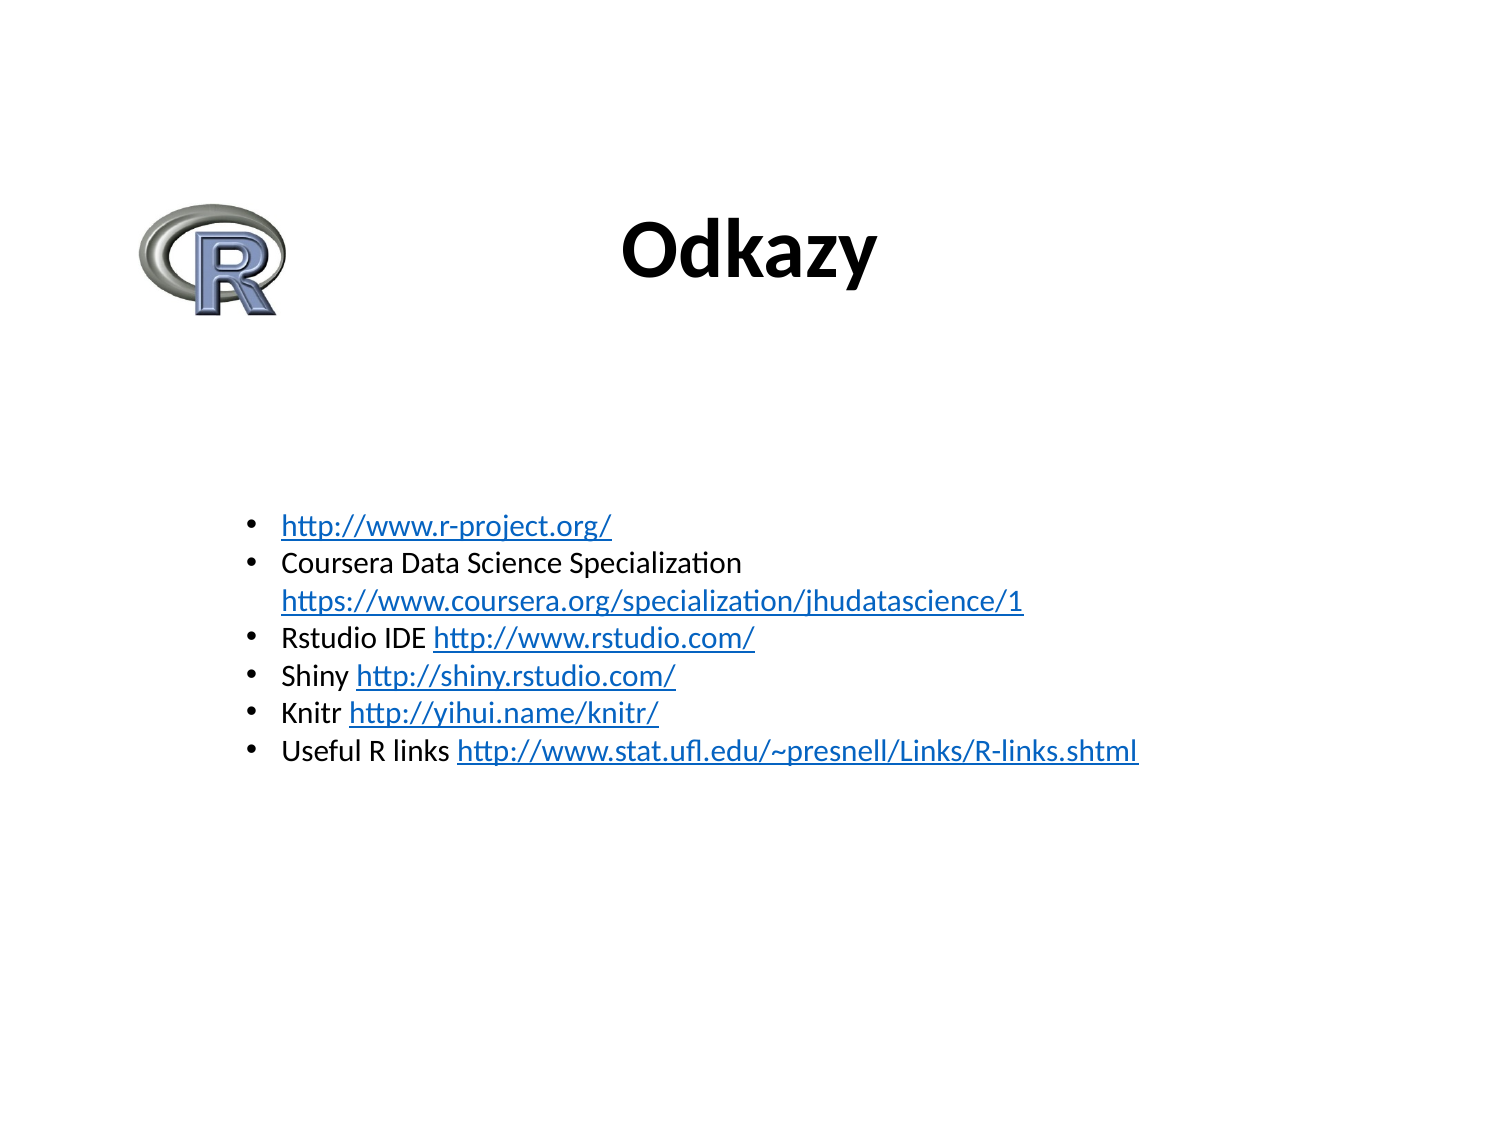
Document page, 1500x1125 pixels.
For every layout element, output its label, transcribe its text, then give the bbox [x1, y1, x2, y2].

text_box Odkazy [458, 185, 1042, 302]
picture [138, 203, 286, 316]
text_box http://www.r-project.org/ Coursera Data Science Specialization https://www.coursera.org/specialization/jhudatascience/1 Rstudio IDE http://www.rstudio.com/ Shiny http://shiny.rstudio.com/ Knitr http://yihui.name/knitr/ Useful R links http://www.stat.ufl.edu/~presnell/Links/R-links.shtml [231, 497, 1228, 775]
